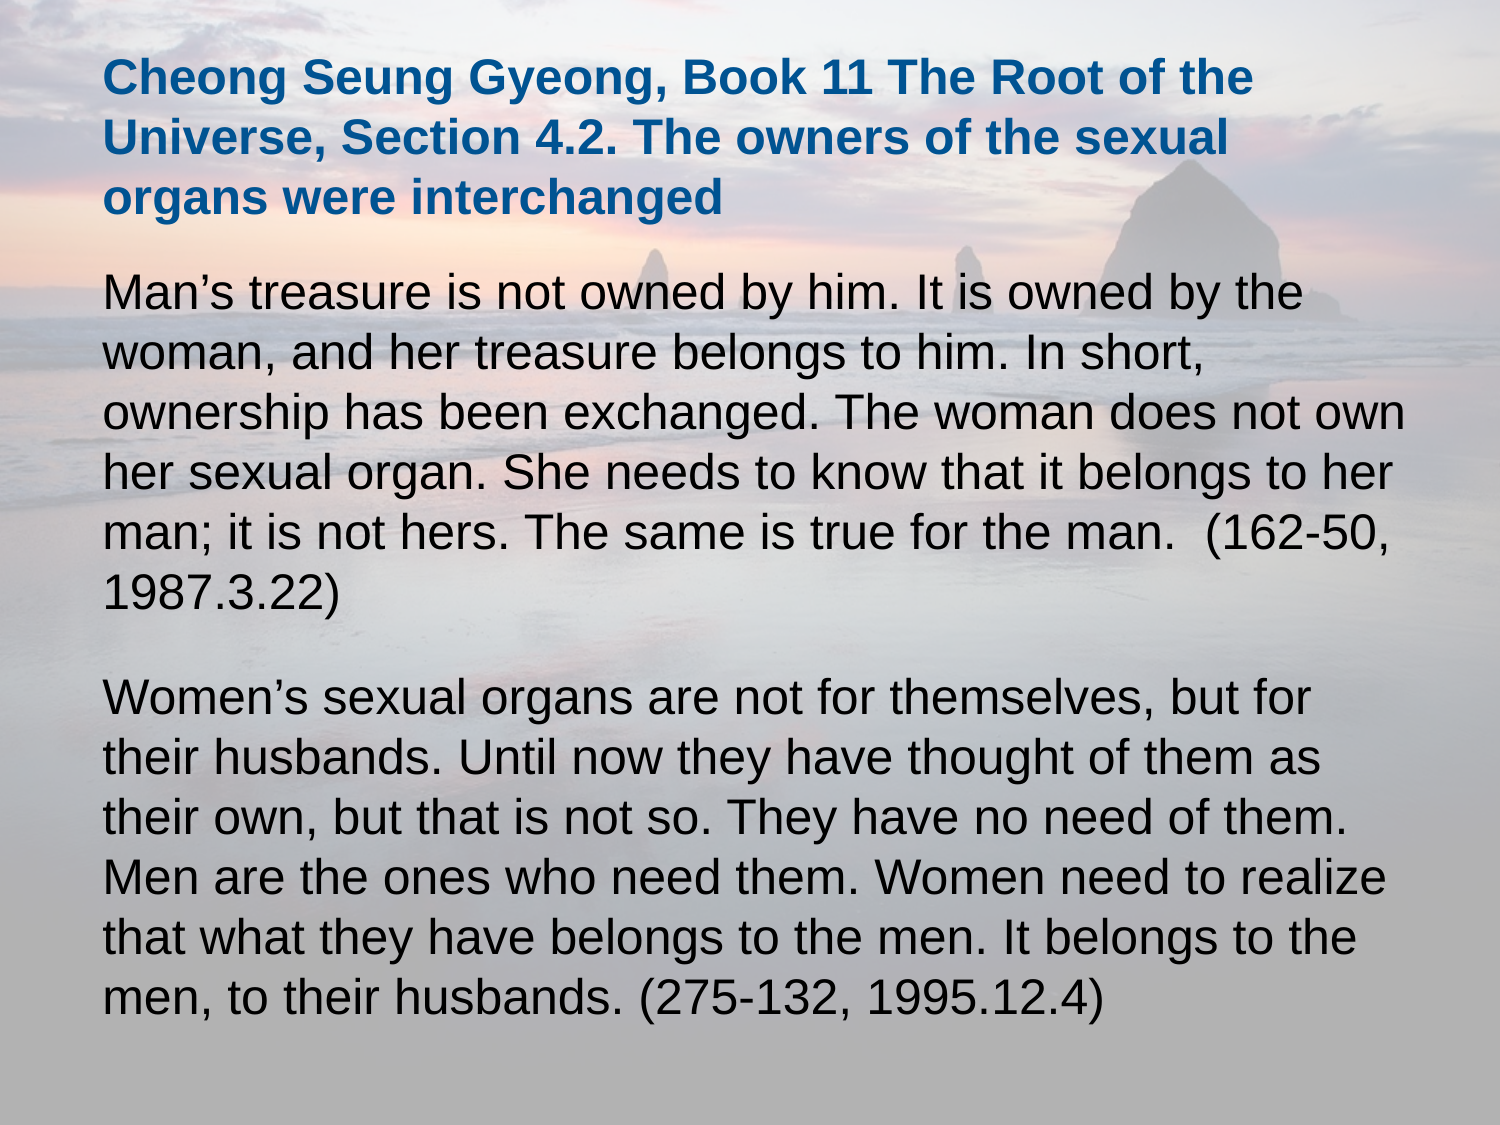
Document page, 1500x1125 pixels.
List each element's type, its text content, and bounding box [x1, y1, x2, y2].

text_box Cheong Seung Gyeong, Book 11 The Root of the Universe, Section 4.2. The owners of the sexual organs were interchanged Man’s treasure is not owned by him. It is owned by the woman, and her treasure belongs to him. In short, ownership has been exchanged. The woman does not own her sexual organ. She needs to know that it belongs to her man; it is not hers. The same is true for the man. (162-50, 1987.3.22) Women’s sexual organs are not for themselves, but for their husbands. Until now they have thought of them as their own, but that is not so. They have no need of them. Men are the ones who need them. Women need to realize that what they have belongs to the men. It belongs to the men, to their husbands. (275-132, 1995.12.4) [87, 37, 1425, 1093]
